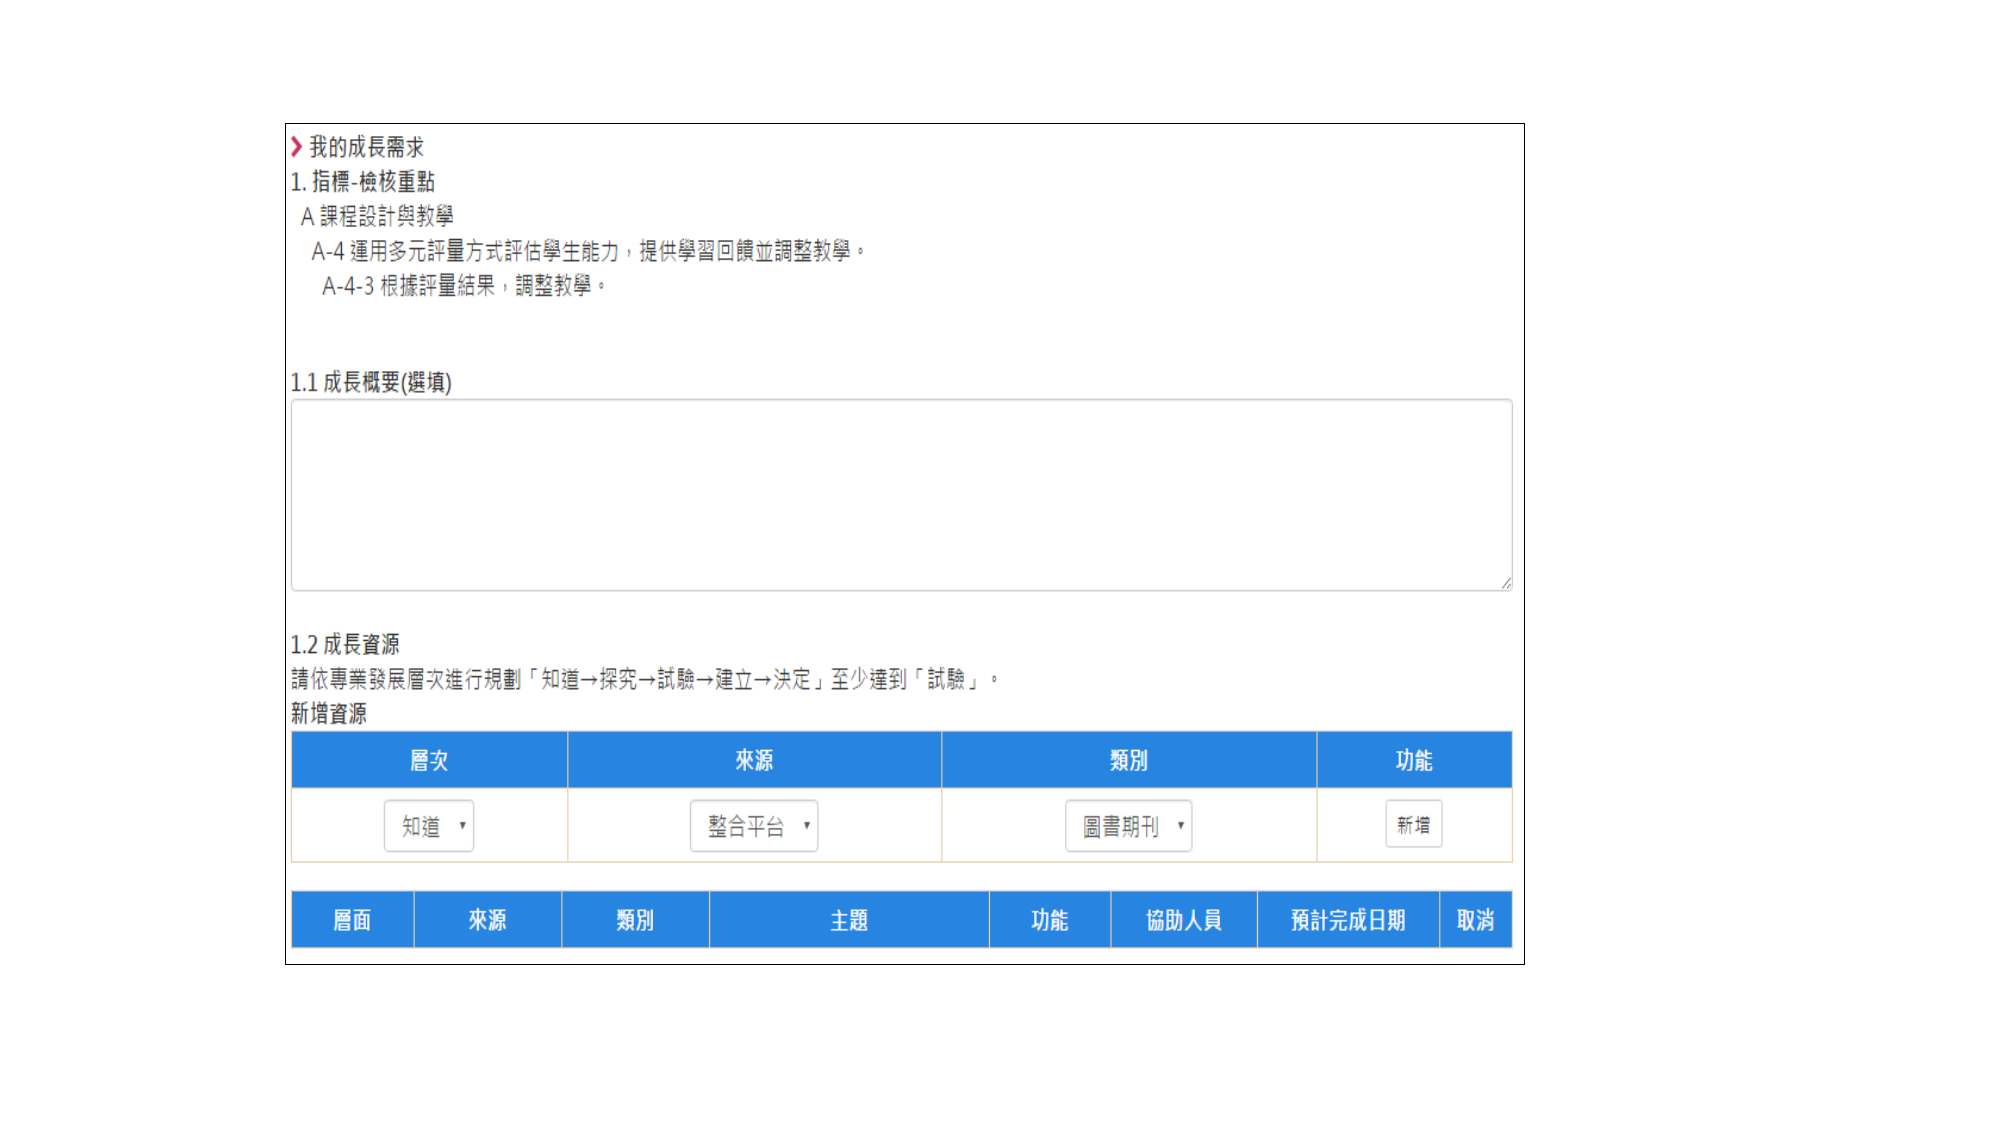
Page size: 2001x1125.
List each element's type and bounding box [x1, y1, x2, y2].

picture [285, 123, 1525, 965]
